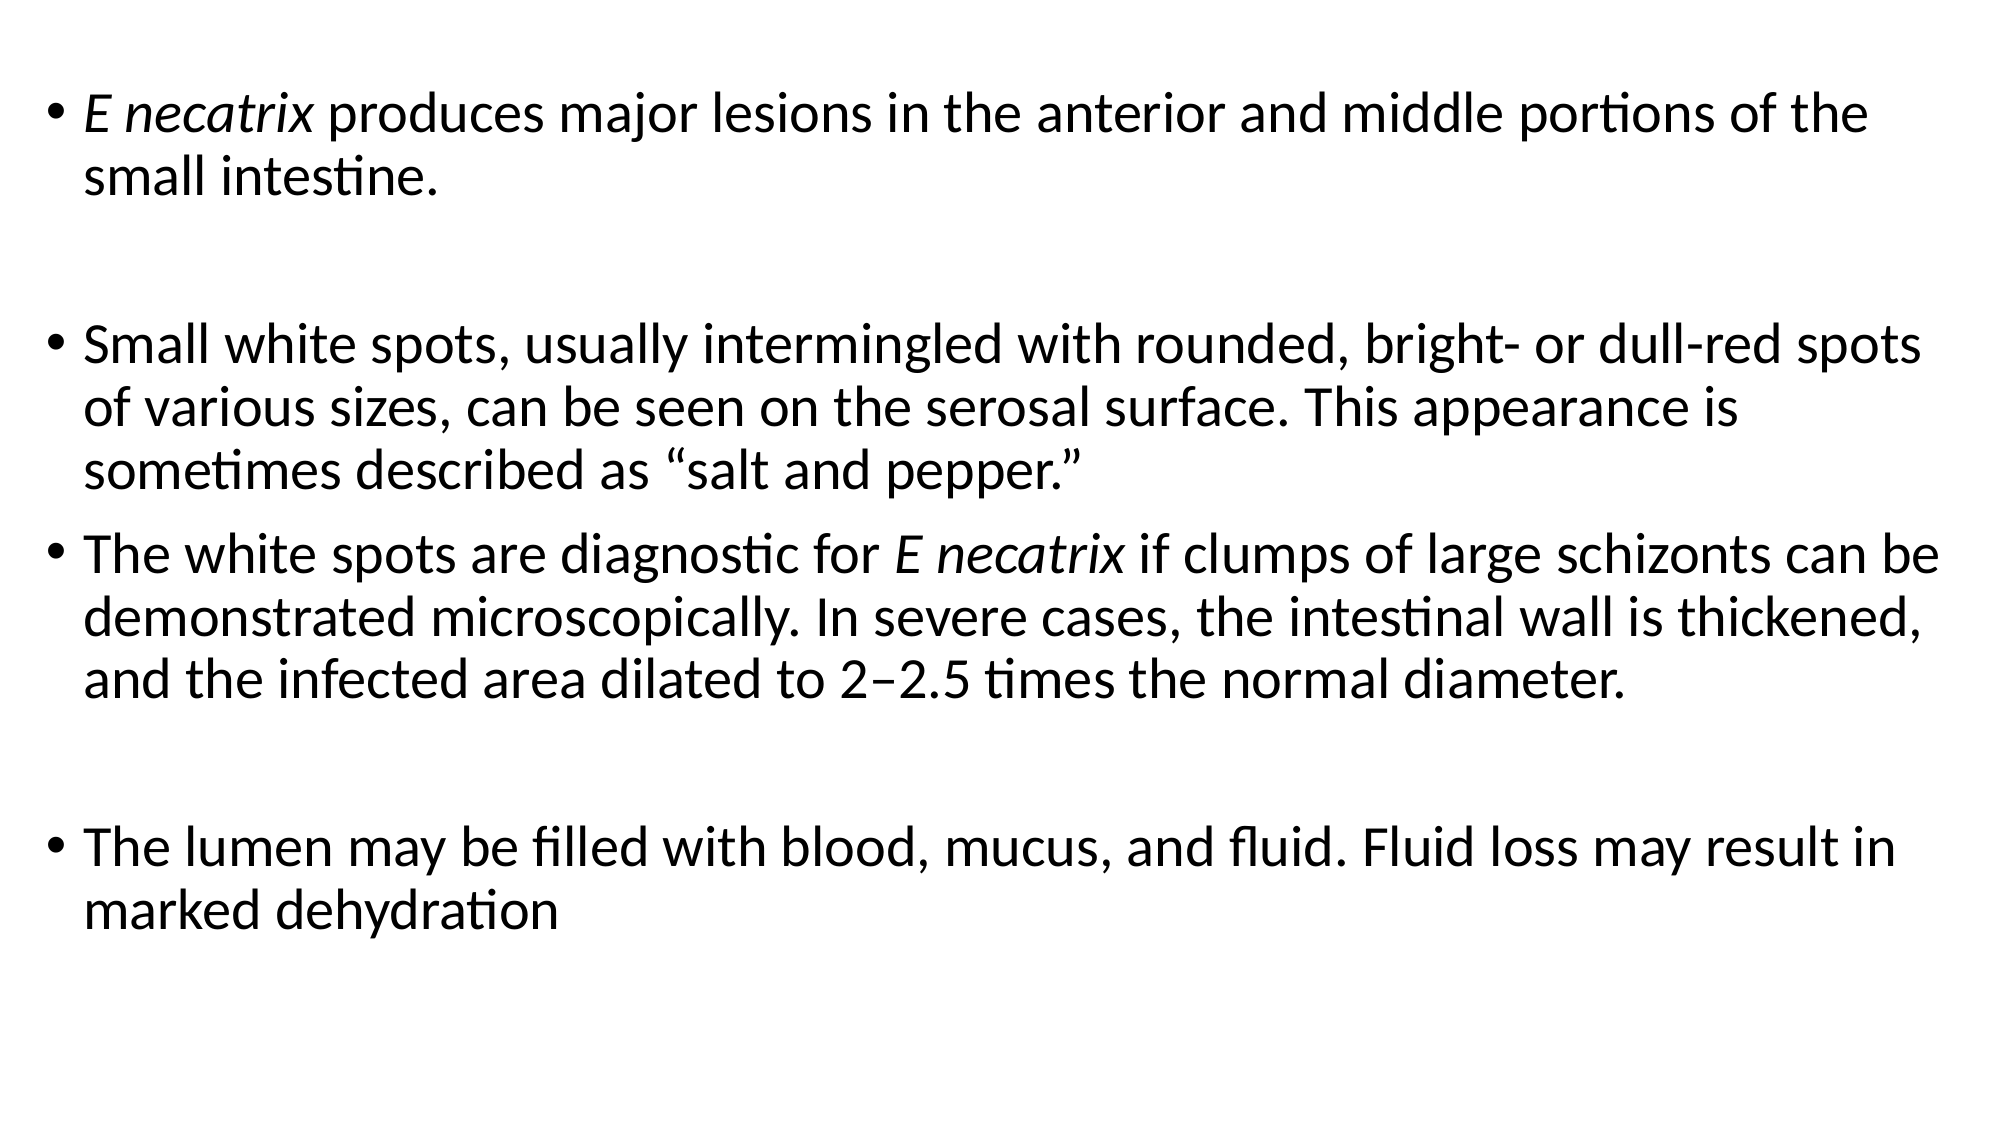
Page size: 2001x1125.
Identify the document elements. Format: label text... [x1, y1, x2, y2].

list E necatrix produces major lesions in the anterior and middle portions of the small intestine. Small white spots, usually intermingled with rounded, bright- or dull-red spots of various sizes, can be seen on the serosal surface. This appearance is sometimes described as “salt and pepper.” The white spots are diagnostic for E necatrix if clumps of large schizonts can be demonstrated microscopically. In severe cases, the intestinal wall is thickened, and the infected area dilated to 2–2.5 times the normal diameter. The lumen may be filled with blood, mucus, and fluid. Fluid loss may result in marked dehydration [30, 75, 2000, 1014]
